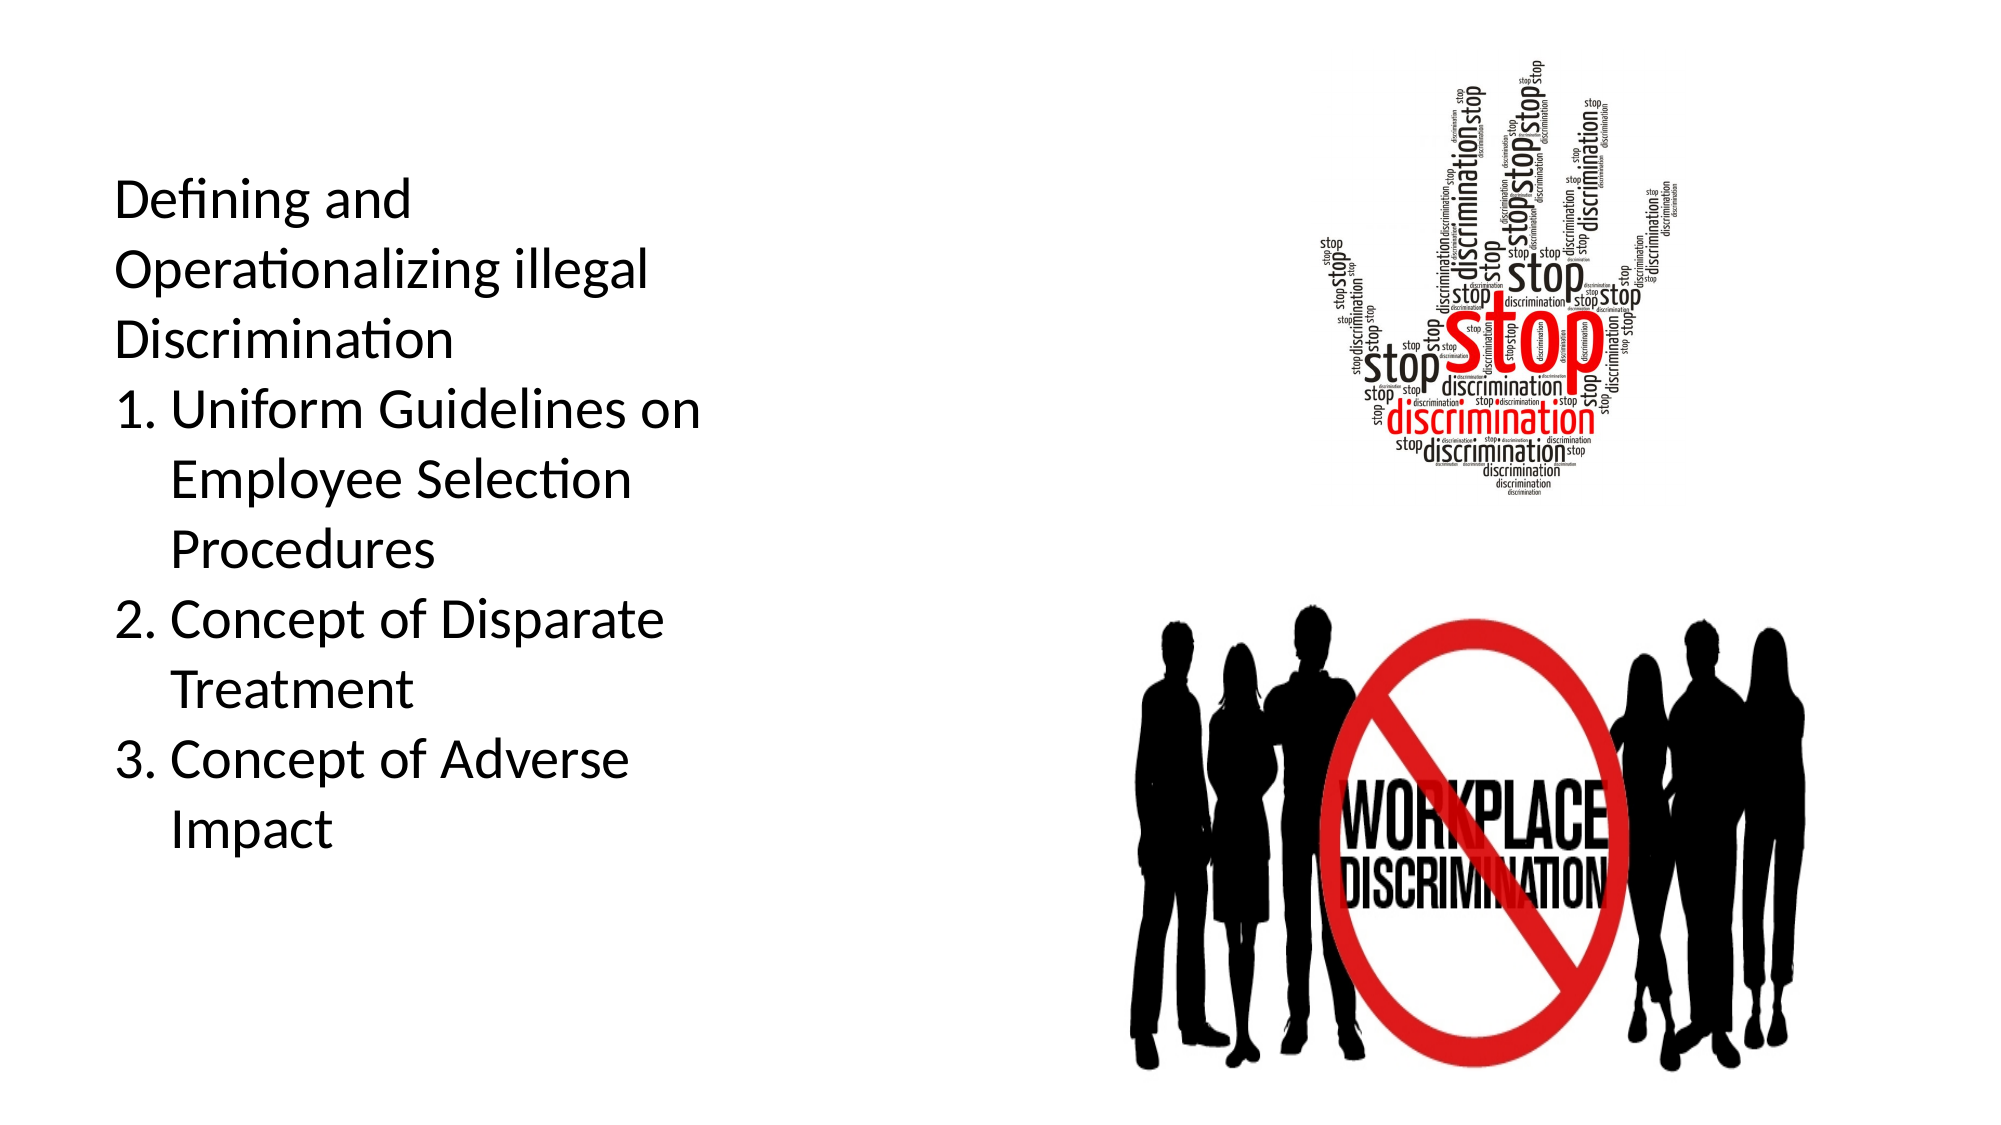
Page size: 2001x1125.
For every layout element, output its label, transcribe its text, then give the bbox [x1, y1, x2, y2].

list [1311, 49, 1686, 506]
picture [1115, 594, 1821, 1087]
text_box Defining and Operationalizing illegal Discrimination Uniform Guidelines on Employee Selection Procedures Concept of Disparate Treatment Concept of Adverse Impact [99, 152, 770, 868]
